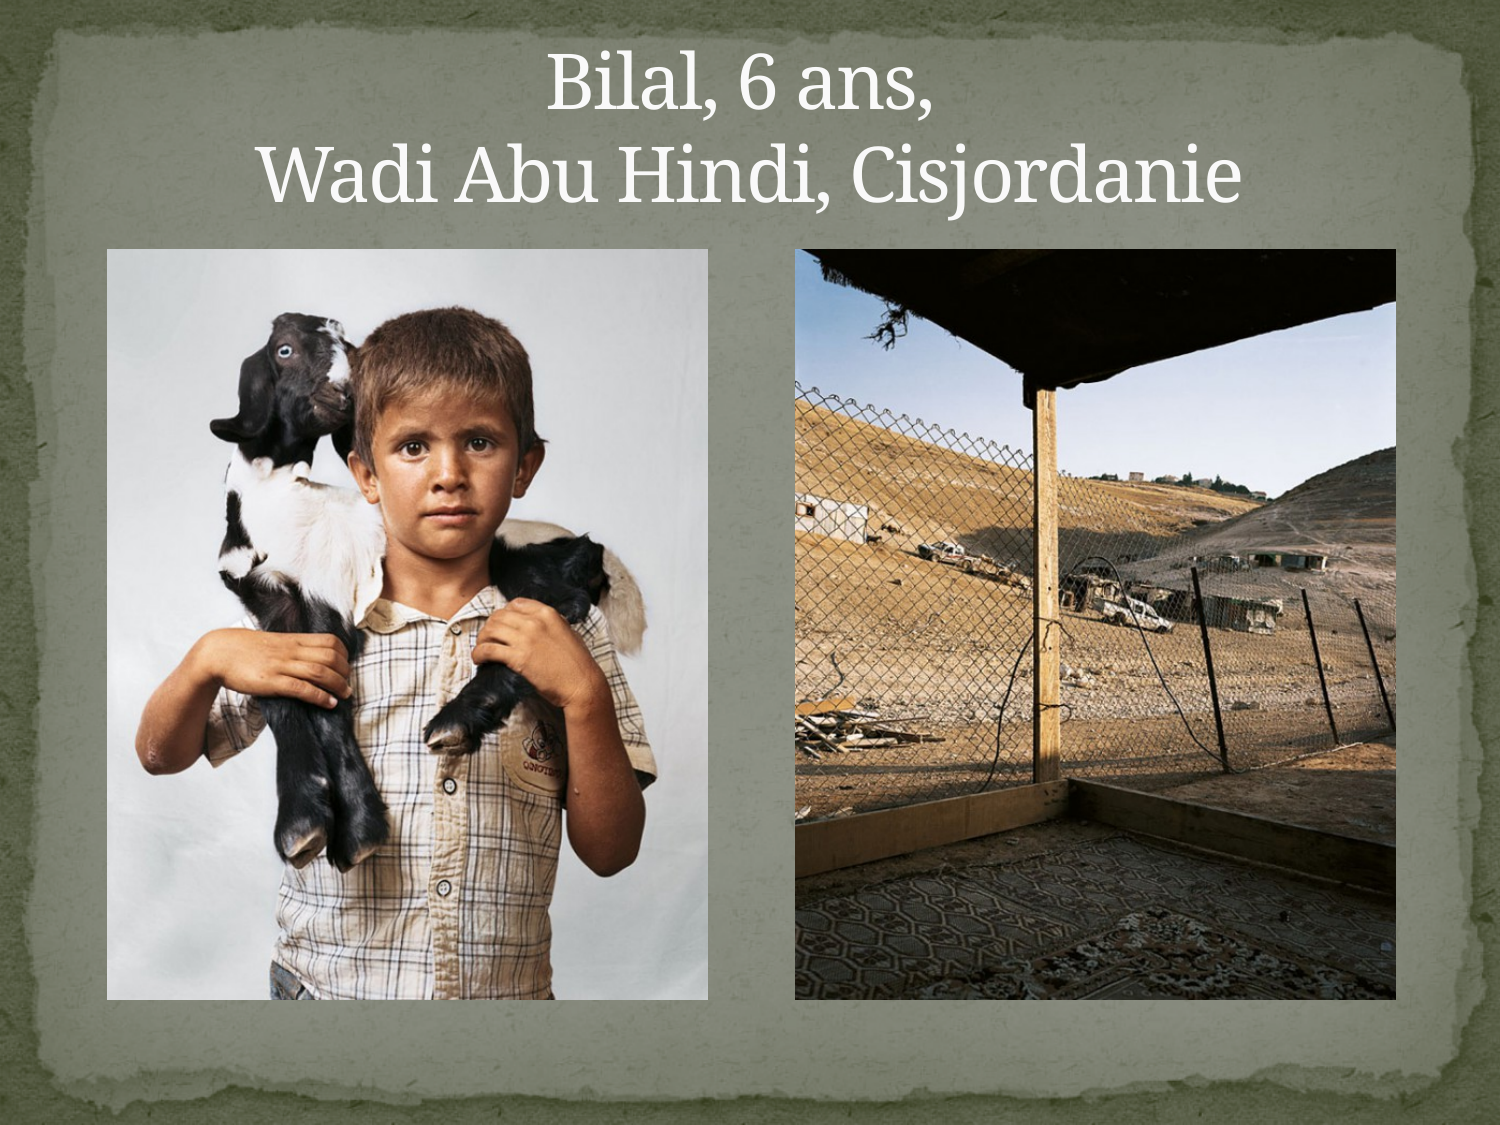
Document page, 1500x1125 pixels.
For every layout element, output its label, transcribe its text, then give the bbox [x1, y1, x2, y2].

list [798, 252, 1395, 999]
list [110, 252, 707, 999]
title Bilal, 6 ans, Wadi Abu Hindi, Cisjordanie [74, 24, 1425, 225]
